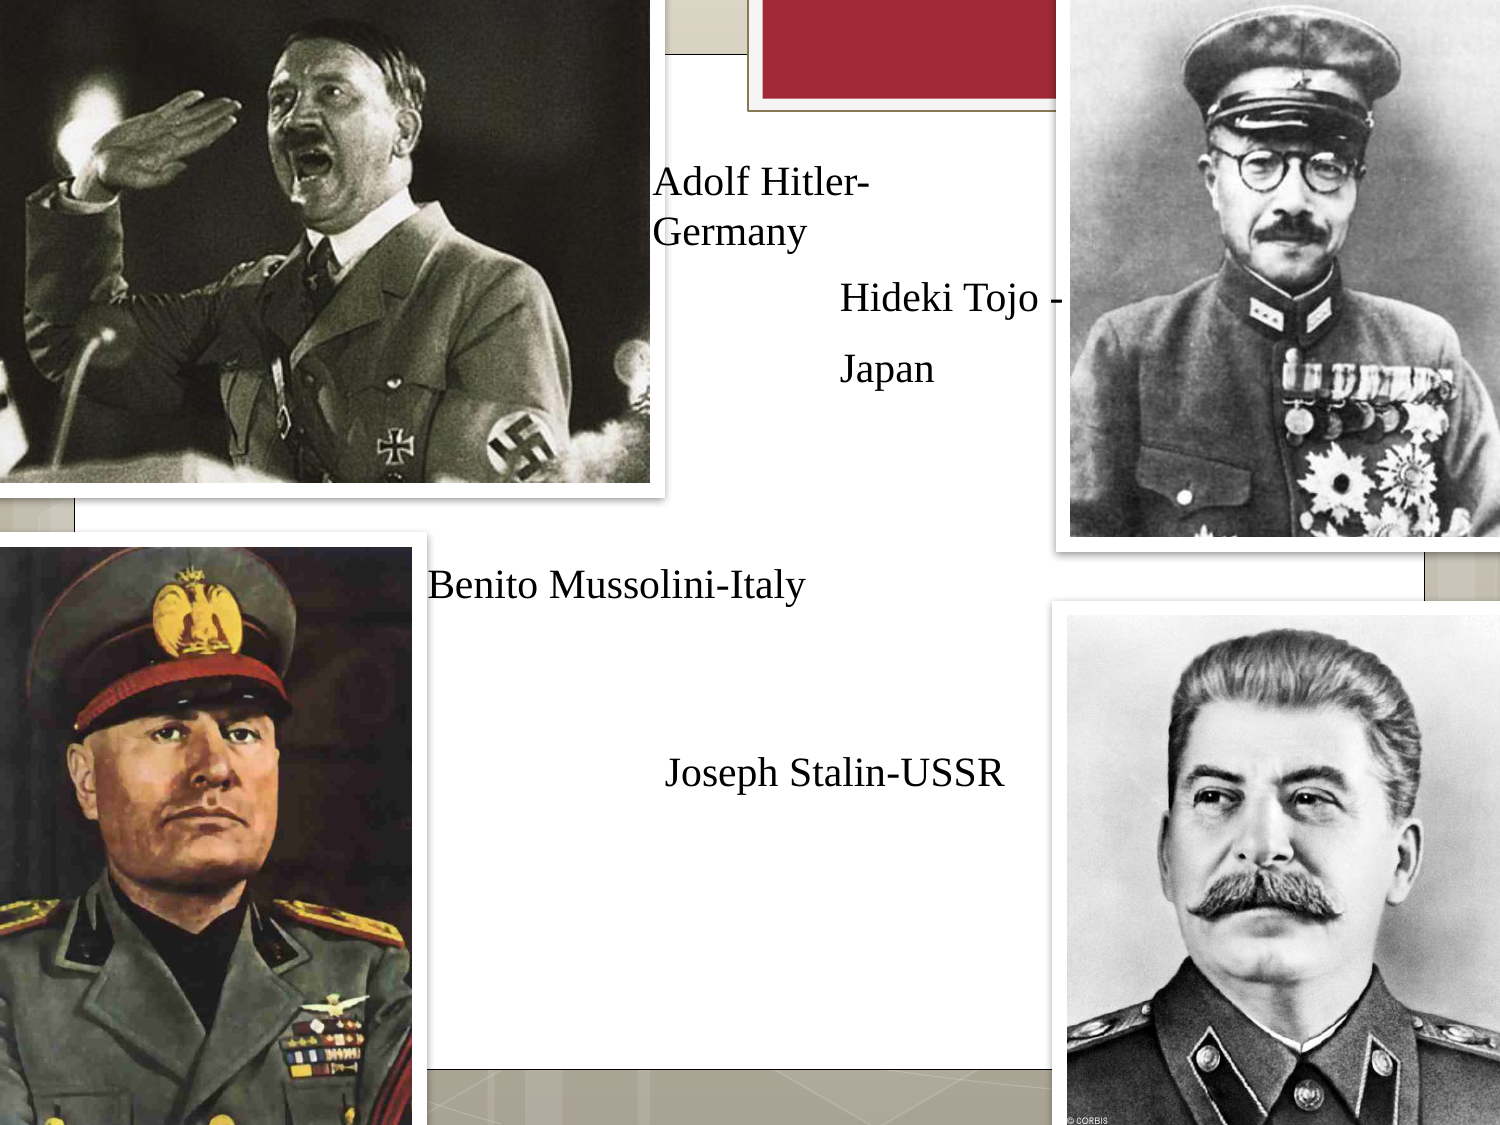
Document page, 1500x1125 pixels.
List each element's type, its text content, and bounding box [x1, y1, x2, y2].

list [0, 0, 651, 484]
text_box Benito Mussolini-Italy [415, 549, 913, 615]
text_box Joseph Stalin-USSR [649, 737, 1025, 803]
text_box Adolf Hitler-Germany [655, 146, 975, 261]
picture [1069, 0, 1500, 538]
text_box Hideki Tojo - Japan [824, 262, 1064, 399]
picture [0, 546, 413, 1125]
picture [1066, 614, 1500, 1125]
